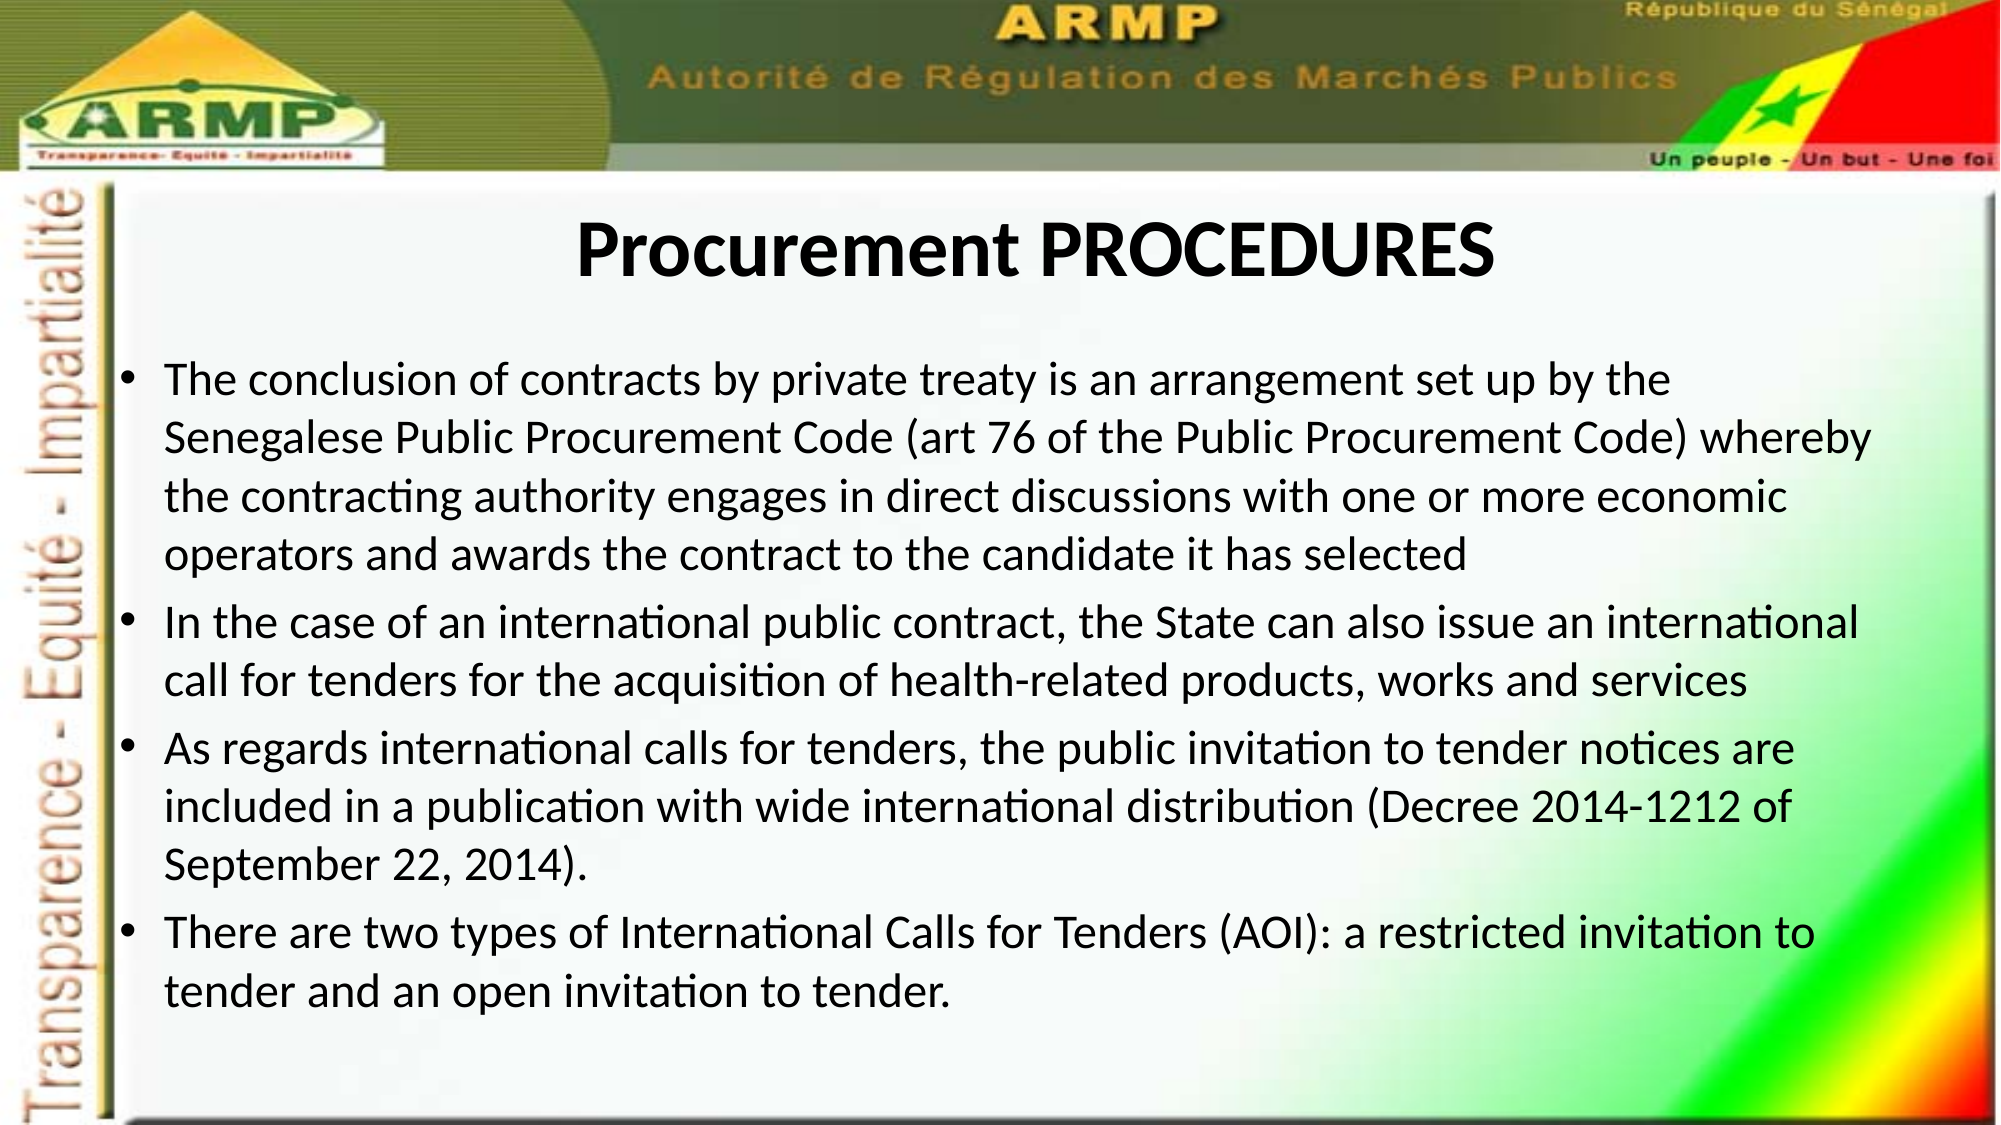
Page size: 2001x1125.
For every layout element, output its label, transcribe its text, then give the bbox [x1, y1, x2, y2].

picture [0, 0, 2001, 1125]
title Procurement PROCEDURES [99, 149, 1900, 337]
list The conclusion of contracts by private treaty is an arrangement set up by the Senegalese Public Procurement Code (art 76 of the Public Procurement Code) whereby the contracting authority engages in direct discussions with one or more economic operators and awards the contract to the candidate it has selected In the case of an international public contract, the State can also issue an international call for tenders for the acquisition of health-related products, works and services As regards international calls for tenders, the public invitation to tender notices are included in a publication with wide international distribution (Decree 2014-1212 of September 22, 2014). There are two types of International Calls for Tenders (AOI): a restricted invitation to tender and an open invitation to tender. [99, 337, 1900, 1080]
